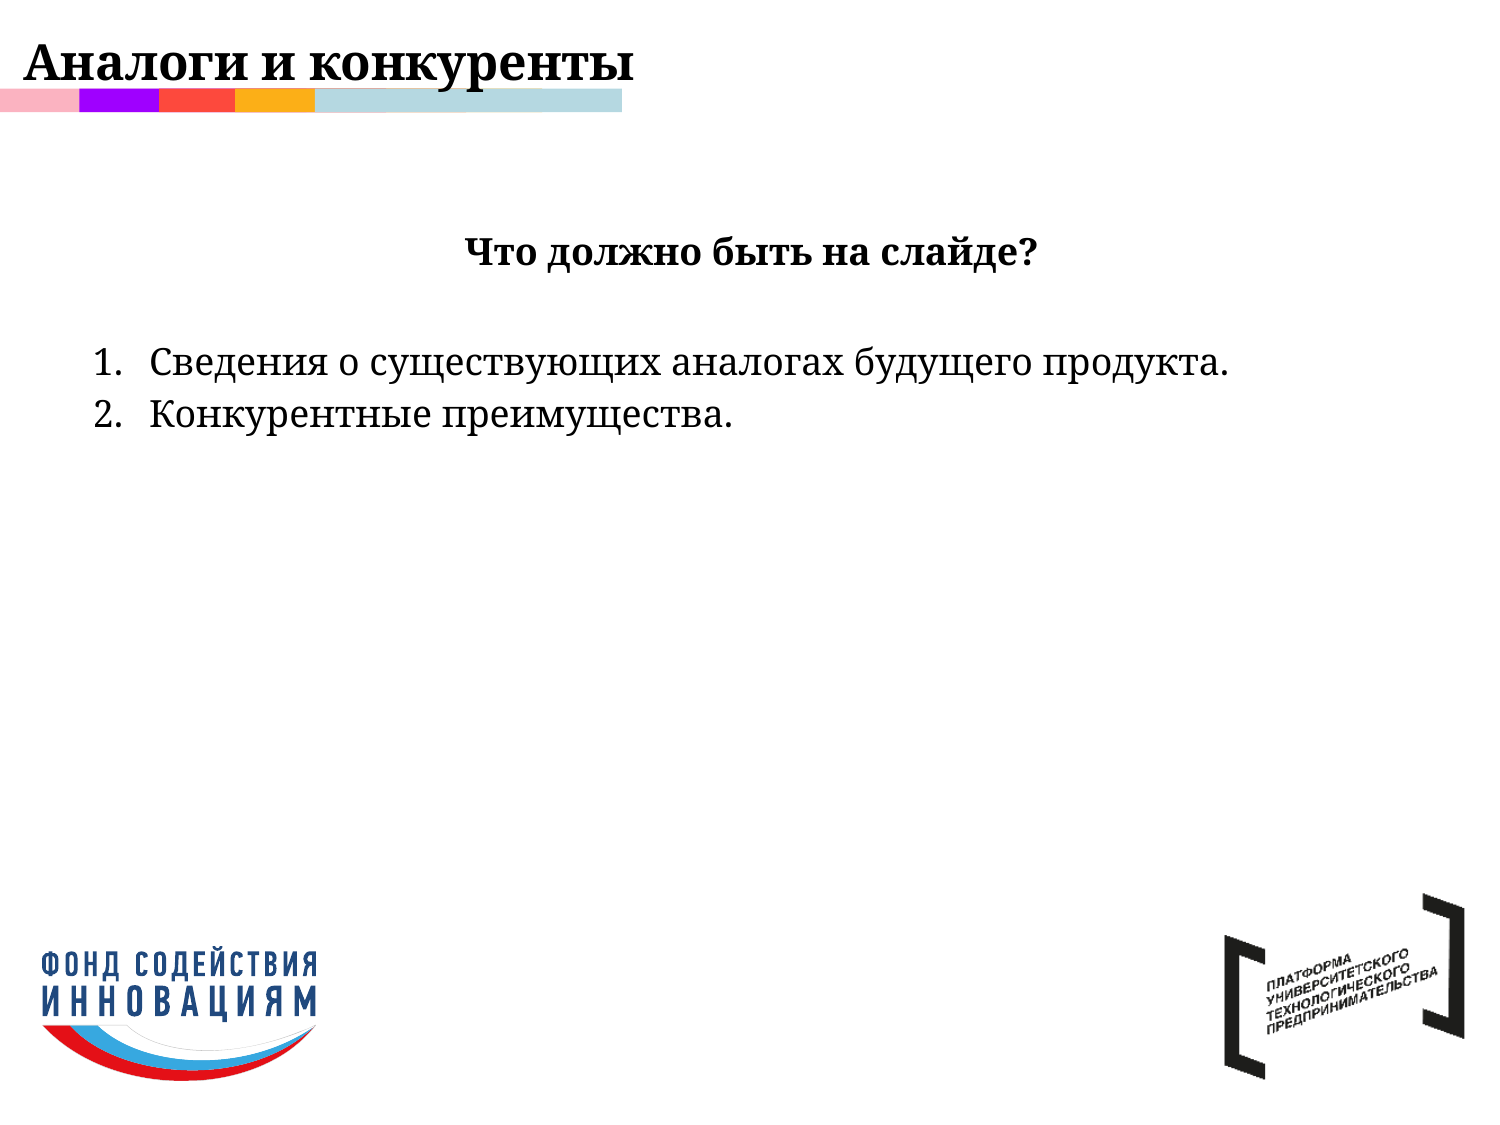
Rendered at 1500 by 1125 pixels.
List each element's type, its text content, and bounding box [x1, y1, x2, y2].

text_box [0, 88, 623, 113]
picture [41, 946, 317, 1082]
text_box Аналоги и конкуренты [3, 23, 656, 99]
picture [1210, 881, 1479, 1093]
title [0, 19, 739, 147]
text_box Что должно быть на слайде? Сведения о существующих аналогах будущего продукта. Конкурентные преимущества. [77, 216, 1427, 913]
